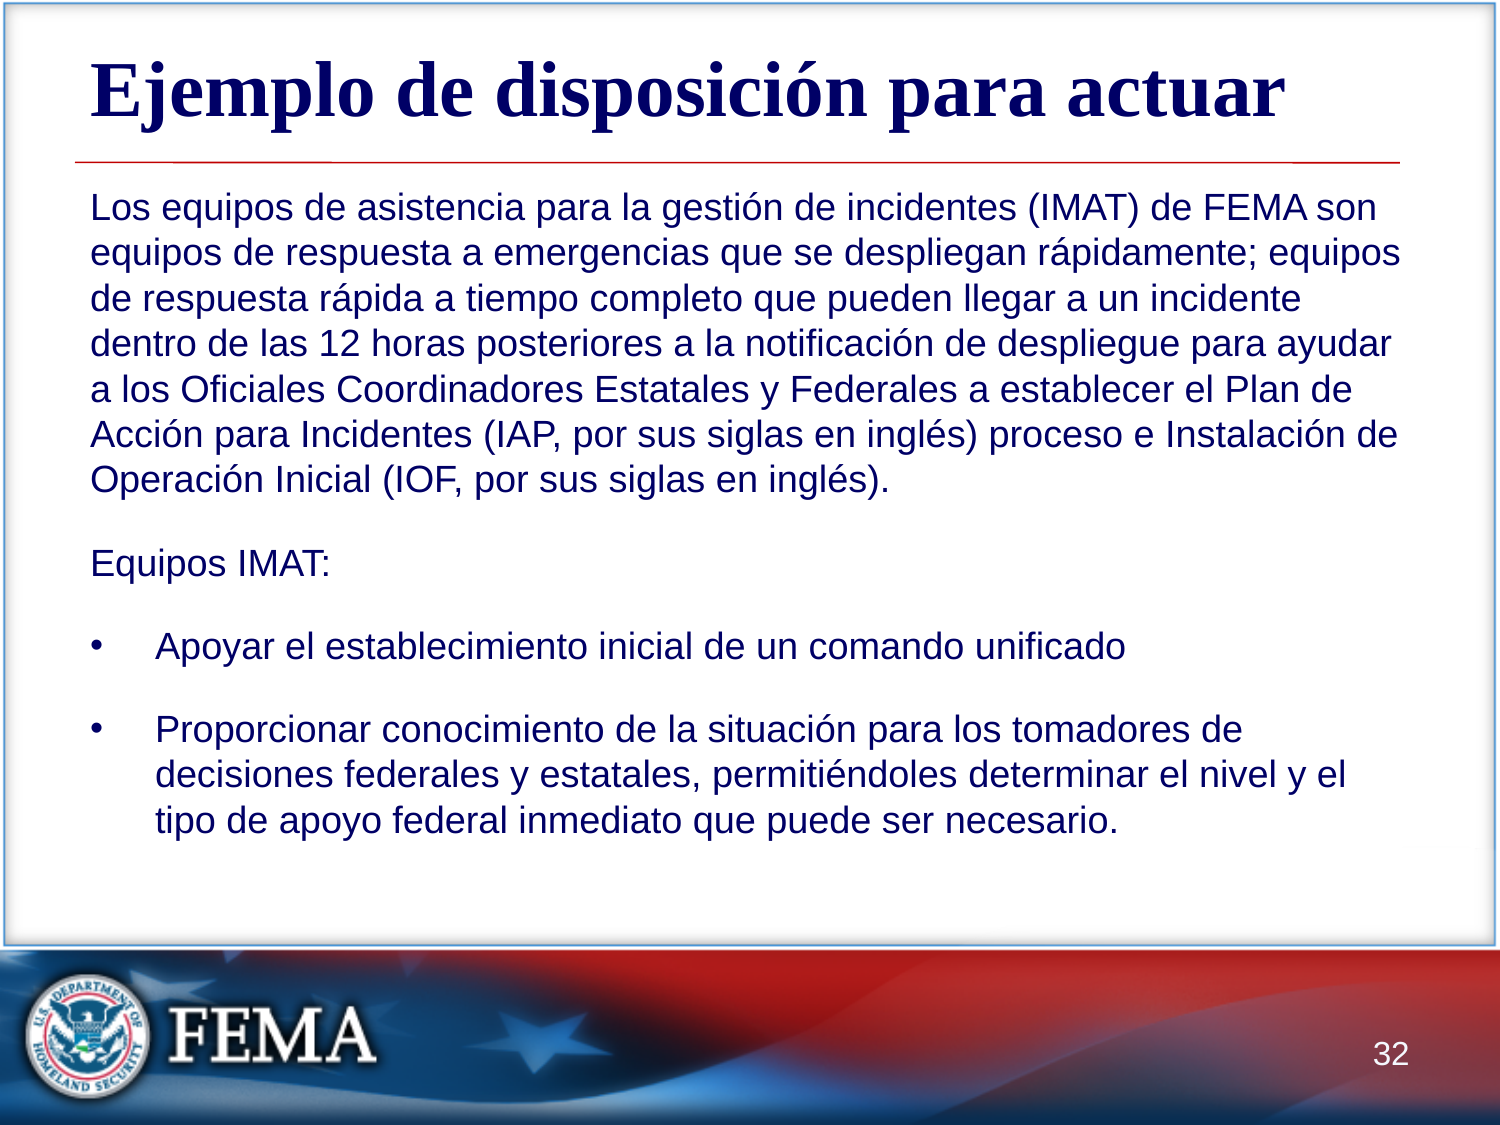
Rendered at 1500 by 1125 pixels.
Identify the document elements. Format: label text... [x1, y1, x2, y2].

list Los equipos de asistencia para la gestión de incidentes (IMAT) de FEMA son equipos de respuesta a emergencias que se despliegan rápidamente; equipos de respuesta rápida a tiempo completo que pueden llegar a un incidente dentro de las 12 horas posteriores a la notificación de despliegue para ayudar a los Oficiales Coordinadores Estatales y Federales a establecer el Plan de Acción para Incidentes (IAP, por sus siglas en inglés) proceso e Instalación de Operación Inicial (IOF, por sus siglas en inglés). Equipos IMAT: Apoyar el establecimiento inicial de un comando unificado Proporcionar conocimiento de la situación para los tomadores de decisiones federales y estatales, permitiéndoles determinar el nivel y el tipo de apoyo federal inmediato que puede ser necesario. [75, 175, 1425, 938]
title Ejemplo de disposición para actuar [75, 32, 1425, 138]
slide_number 32 [1074, 1024, 1425, 1103]
picture [0, 0, 1500, 1125]
